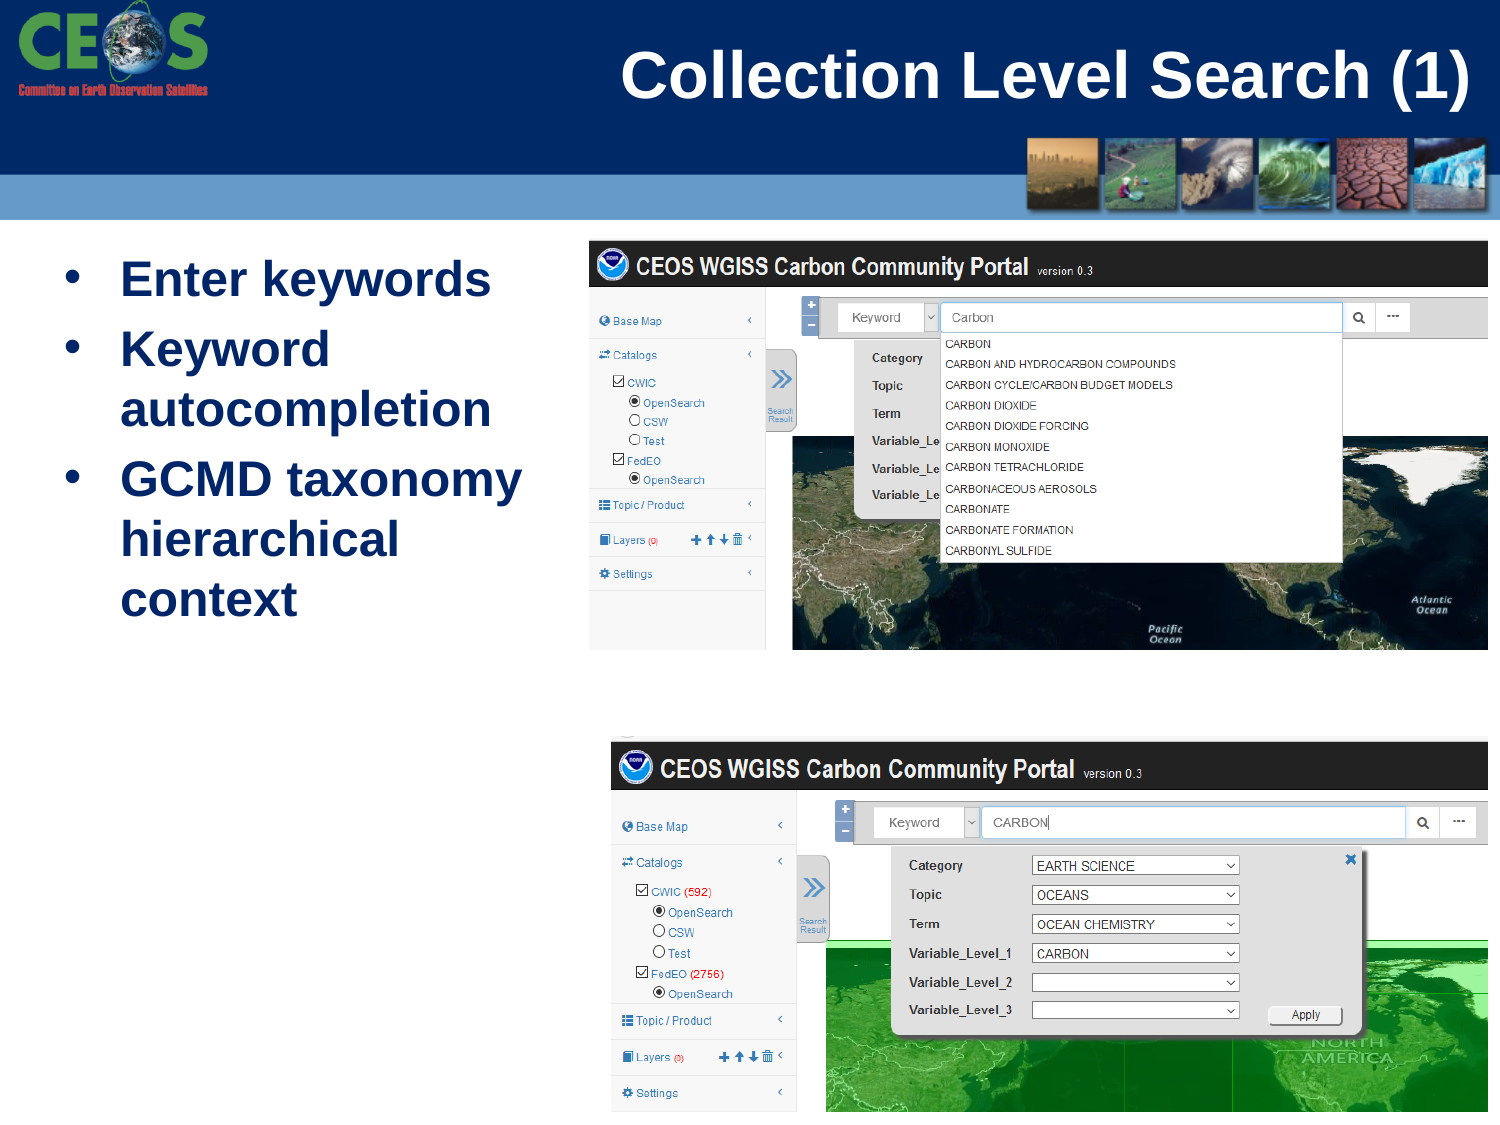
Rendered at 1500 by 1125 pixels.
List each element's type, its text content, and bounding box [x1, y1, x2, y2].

picture [611, 736, 1488, 1112]
list Enter keywords Keyword autocompletion GCMD taxonomy hierarchical context [48, 238, 583, 917]
picture [0, 0, 1500, 220]
picture [589, 238, 1488, 650]
title Collection Level Search (1) [273, 30, 1488, 114]
